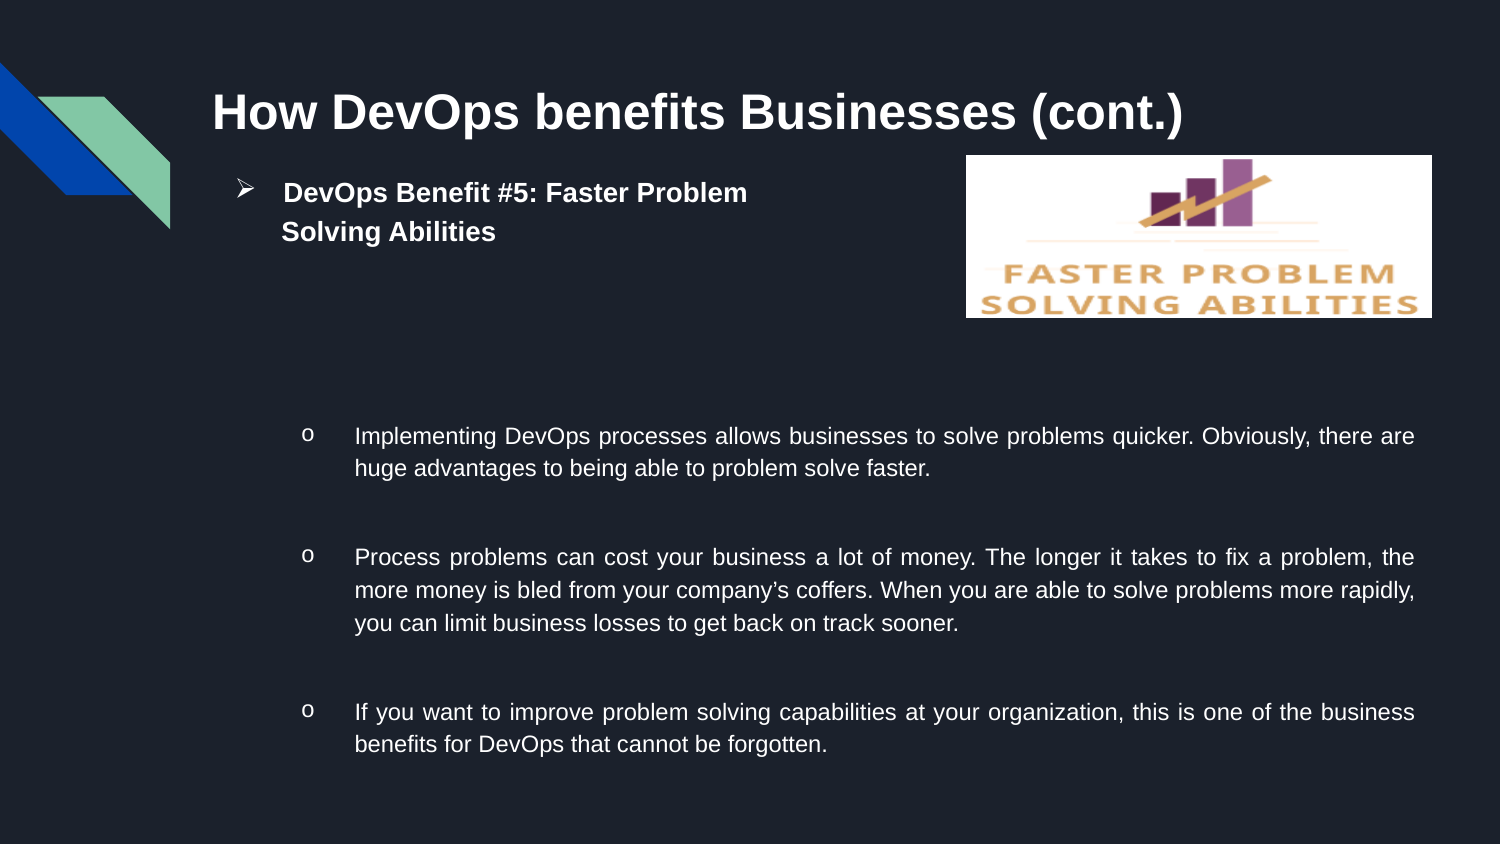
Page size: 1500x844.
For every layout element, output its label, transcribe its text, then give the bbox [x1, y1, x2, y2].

list DevOps Benefit #5: Faster Problem Solving Abilities Implementing DevOps processes allows businesses to solve problems quicker. Obviously, there are huge advantages to being able to problem solve faster. Process problems can cost your business a lot of money. The longer it takes to fix a problem, the more money is bled from your company’s coffers. When you are able to solve problems more rapidly, you can limit business losses to get back on track sooner. If you want to improve problem solving capabilities at your organization, this is one of the business benefits for DevOps that cannot be forgotten. [197, 155, 1432, 780]
title How DevOps benefits Businesses (cont.) [197, 64, 1368, 155]
picture [965, 154, 1433, 318]
